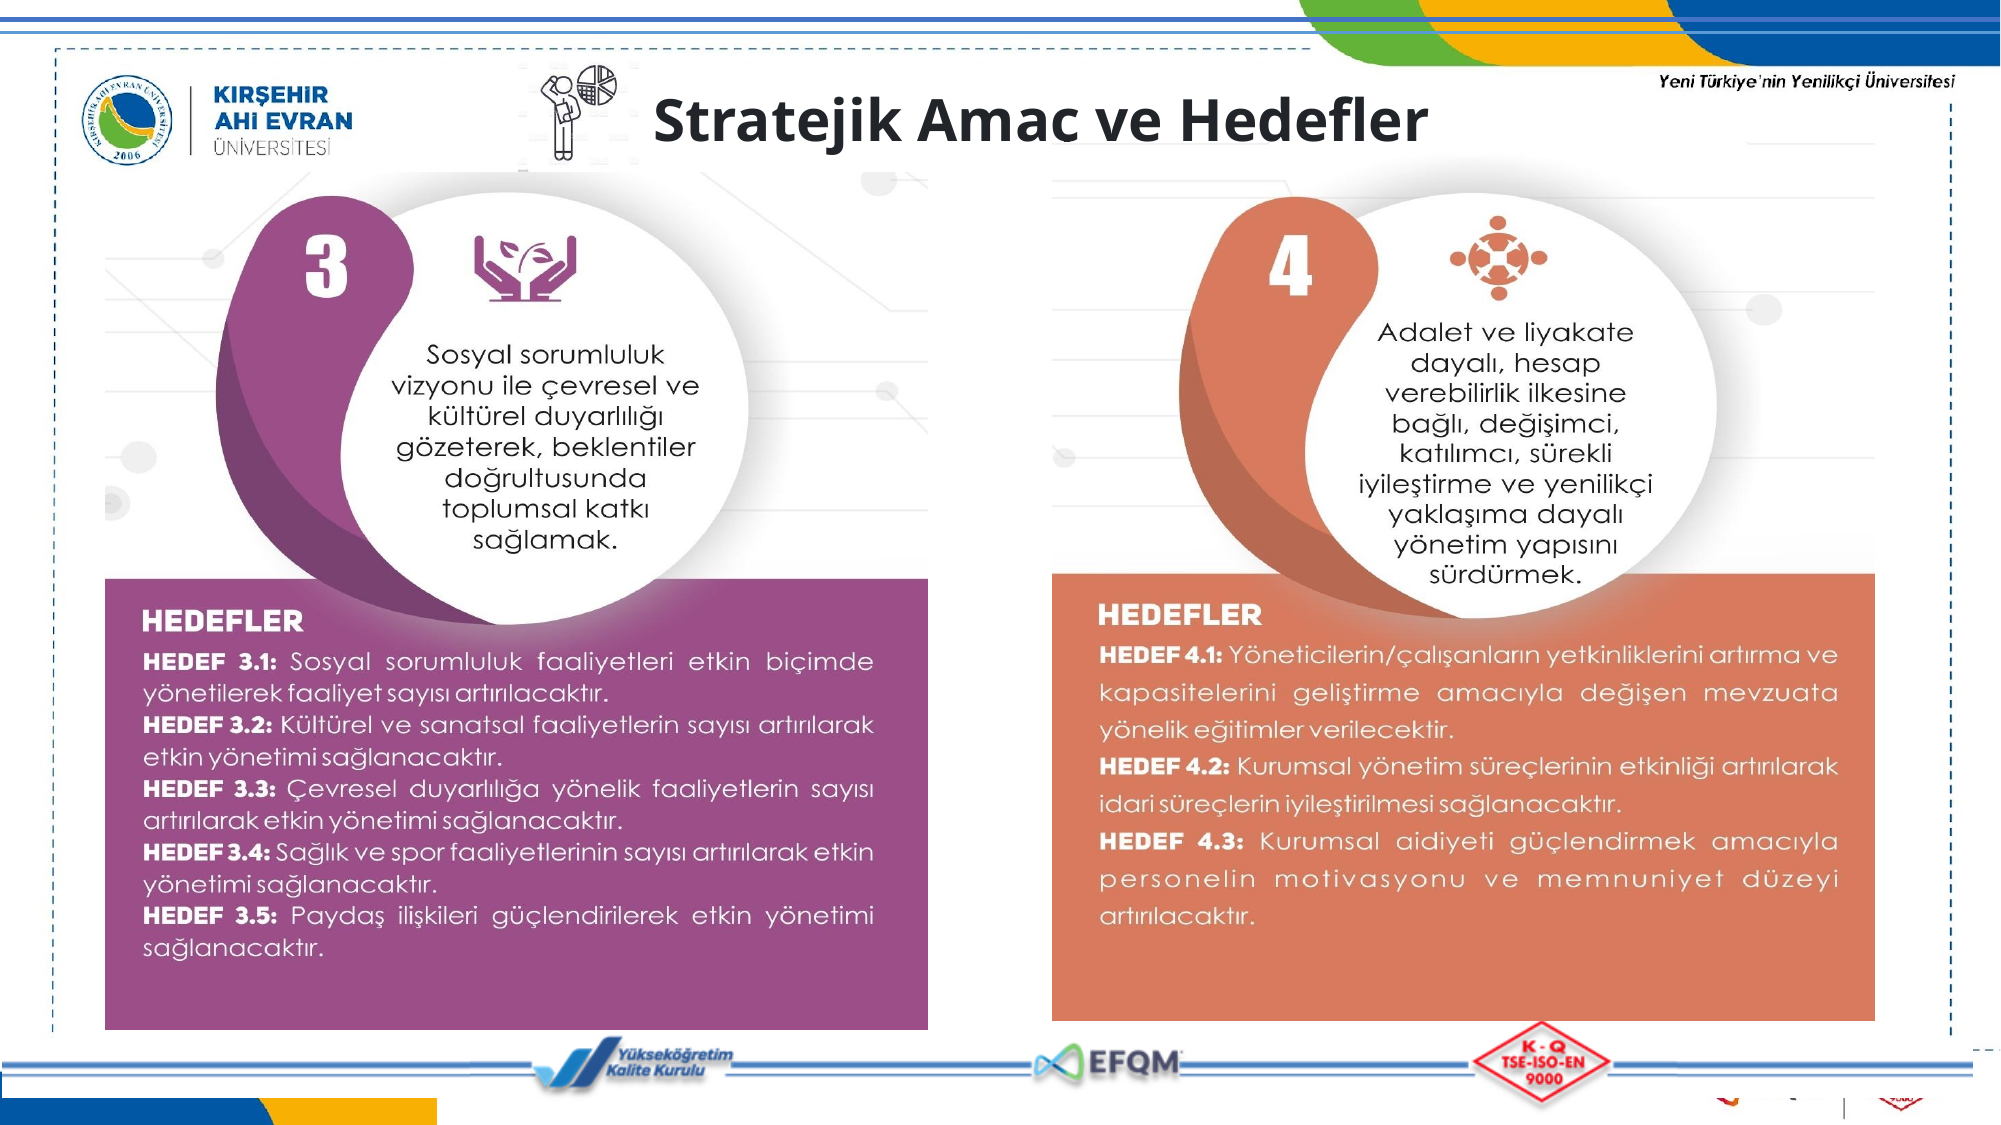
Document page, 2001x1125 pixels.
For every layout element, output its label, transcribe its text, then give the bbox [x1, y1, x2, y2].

picture [0, 0, 2001, 1125]
text_box Stratejik Amaç ve Hedefler [638, 40, 1641, 161]
